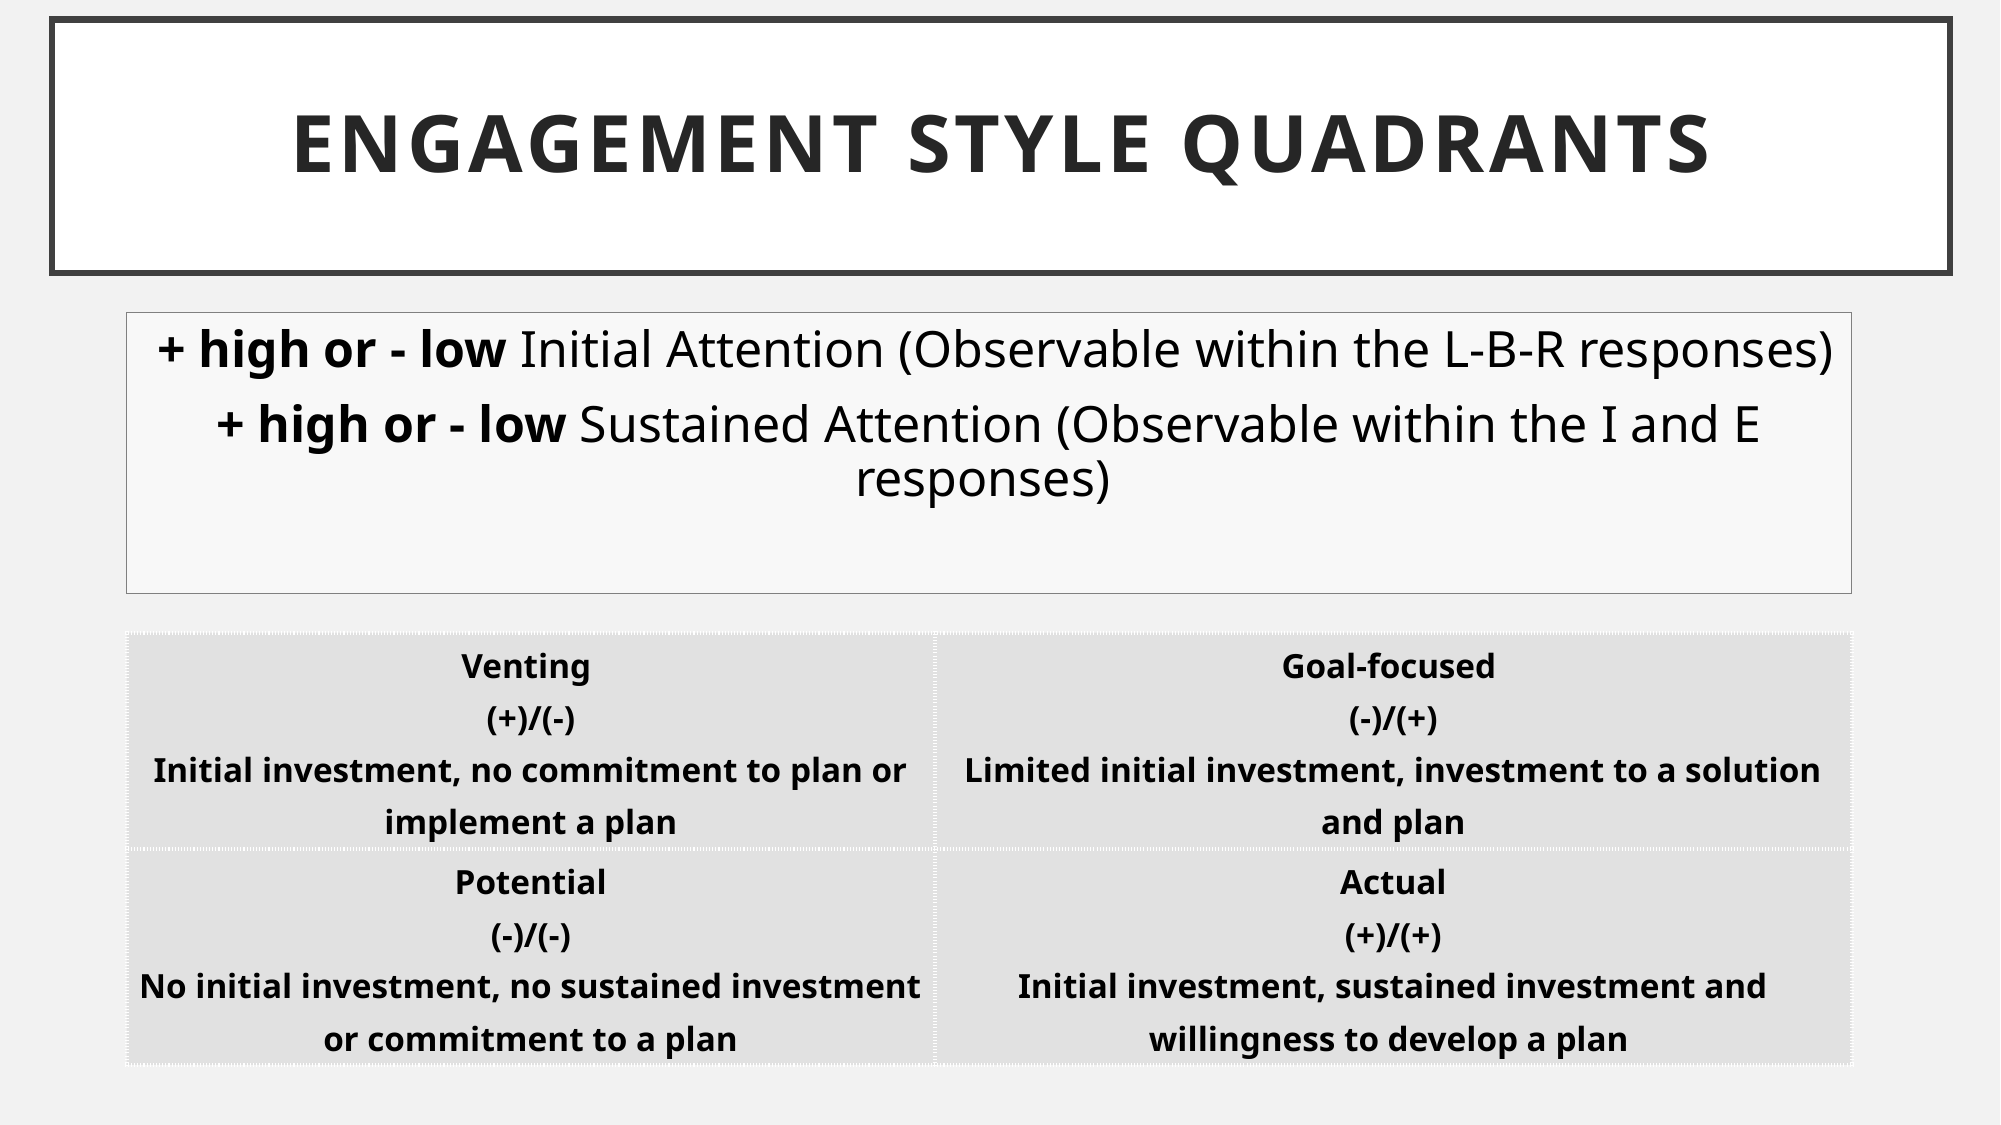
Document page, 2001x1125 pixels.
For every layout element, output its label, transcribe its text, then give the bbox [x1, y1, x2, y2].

table_header Goal-focused (-)/(+) Limited initial investment, investment to a solution and plan [935, 633, 1852, 849]
text_box + high or - low Initial Attention (Observable within the L-B-R responses) + high or - low Sustained Attention (Observable within the I and E responses) [126, 312, 1852, 594]
title ENGAGEMENT Style Quadrants [49, 16, 1953, 276]
table_header Venting (+)/(-) Initial investment, no commitment to plan or implement a plan [127, 633, 935, 849]
table_cell Actual (+)/(+) Initial investment, sustained investment and willingness to develop a plan [935, 849, 1852, 1065]
table_cell Potential (-)/(-) No initial investment, no sustained investment or commitment to a plan [127, 849, 935, 1065]
